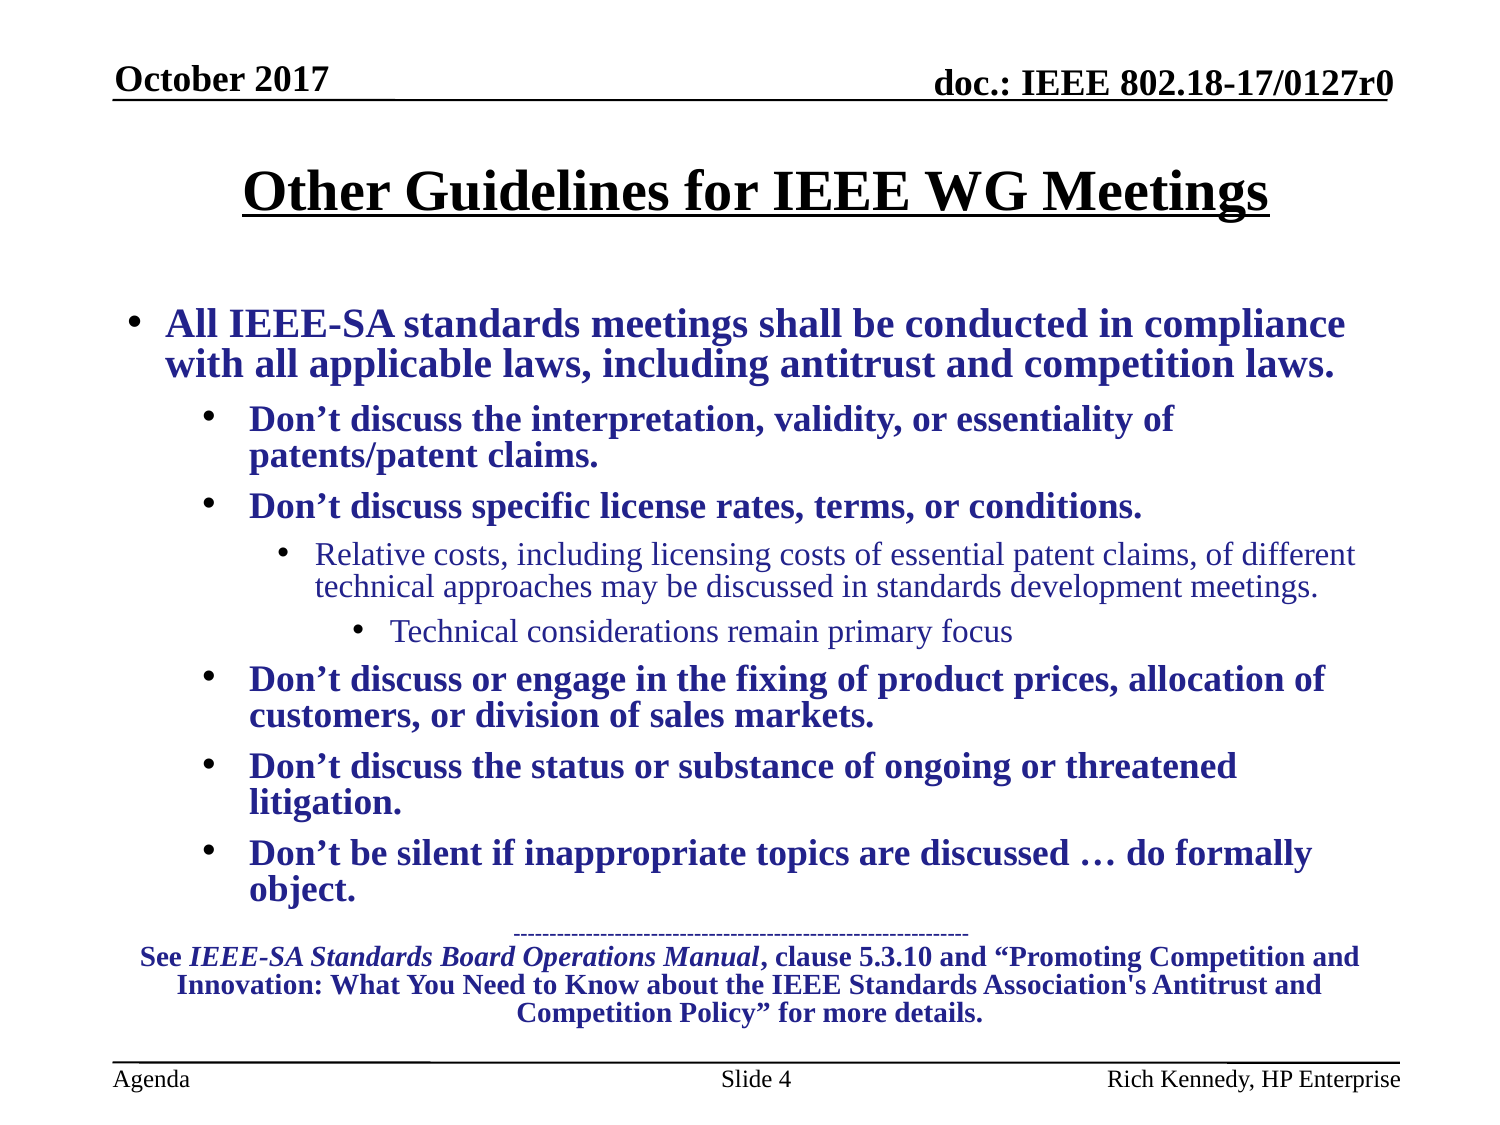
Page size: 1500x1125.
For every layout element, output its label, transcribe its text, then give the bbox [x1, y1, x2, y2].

title Other Guidelines for IEEE WG Meetings [62, 112, 1451, 263]
slide_number Slide 4 [712, 1061, 800, 1123]
text_box All IEEE-SA standards meetings shall be conducted in compliance with all applicable laws, including antitrust and competition laws. Don’t discuss the interpretation, validity, or essentiality of patents/patent claims. Don’t discuss specific license rates, terms, or conditions. Relative costs, including licensing costs of essential patent claims, of different technical approaches may be discussed in standards development meetings. Technical considerations remain primary focus Don’t discuss or engage in the fixing of product prices, allocation of customers, or division of sales markets. Don’t discuss the status or substance of ongoing or threatened litigation. Don’t be silent if inappropriate topics are discussed … do formally object. --------------------------------------------------------------- See IEEE-SA Standards Board Operations Manual, clause 5.3.10 and “Promoting Competition and Innovation: What You Need to Know about the IEEE Standards Association's Antitrust and Competition Policy” for more details. [112, 262, 1388, 938]
text_box [87, 37, 1438, 163]
footer Rich Kennedy, HP Enterprise [878, 1061, 1402, 1093]
